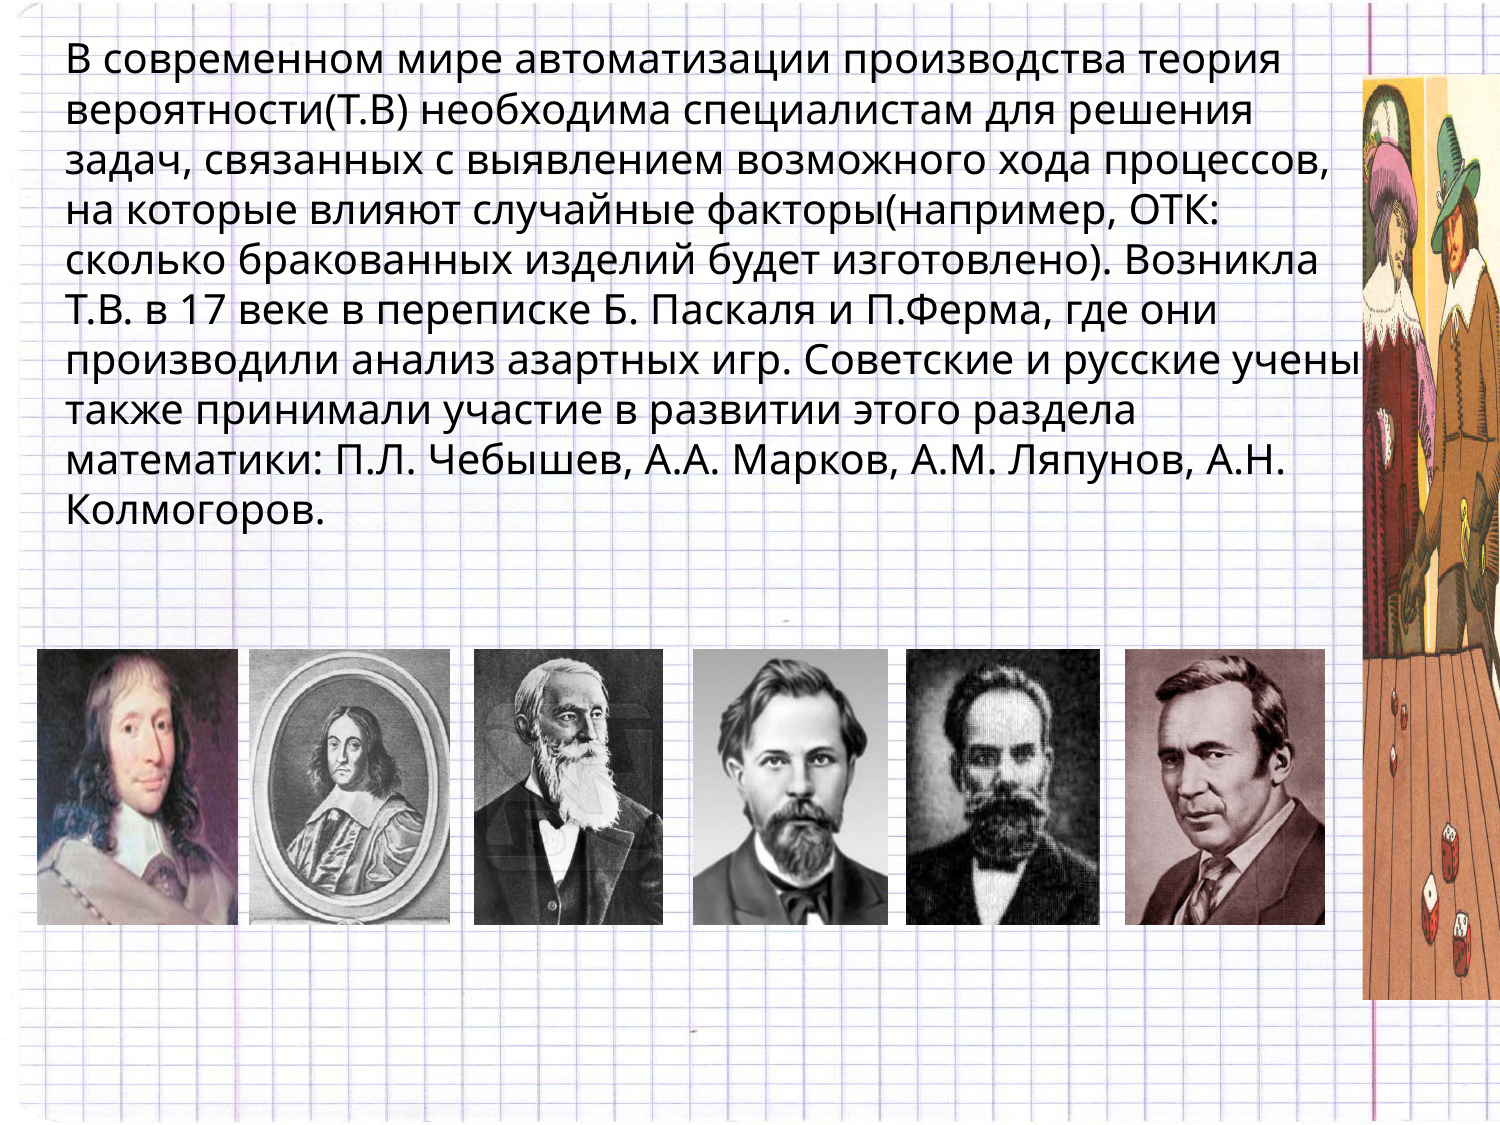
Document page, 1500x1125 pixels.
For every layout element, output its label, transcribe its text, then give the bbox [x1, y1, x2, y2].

picture [0, 0, 1500, 1125]
text_box В современном мире автоматизации производства теория вероятности(Т.В) необходима специалистам для решения задач, связанных с выявлением возможного хода процессов, на которые влияют случайные факторы(например, ОТК: сколько бракованных изделий будет изготовлено). Возникла Т.В. в 17 веке в переписке Б. Паскаля и П.Ферма, где они производили анализ азартных игр. Советские и русские ученые также принимали участие в развитии этого раздела математики: П.Л. Чебышев, А.А. Марков, А.М. Ляпунов, А.Н. Колмогоров. [49, 24, 1400, 590]
